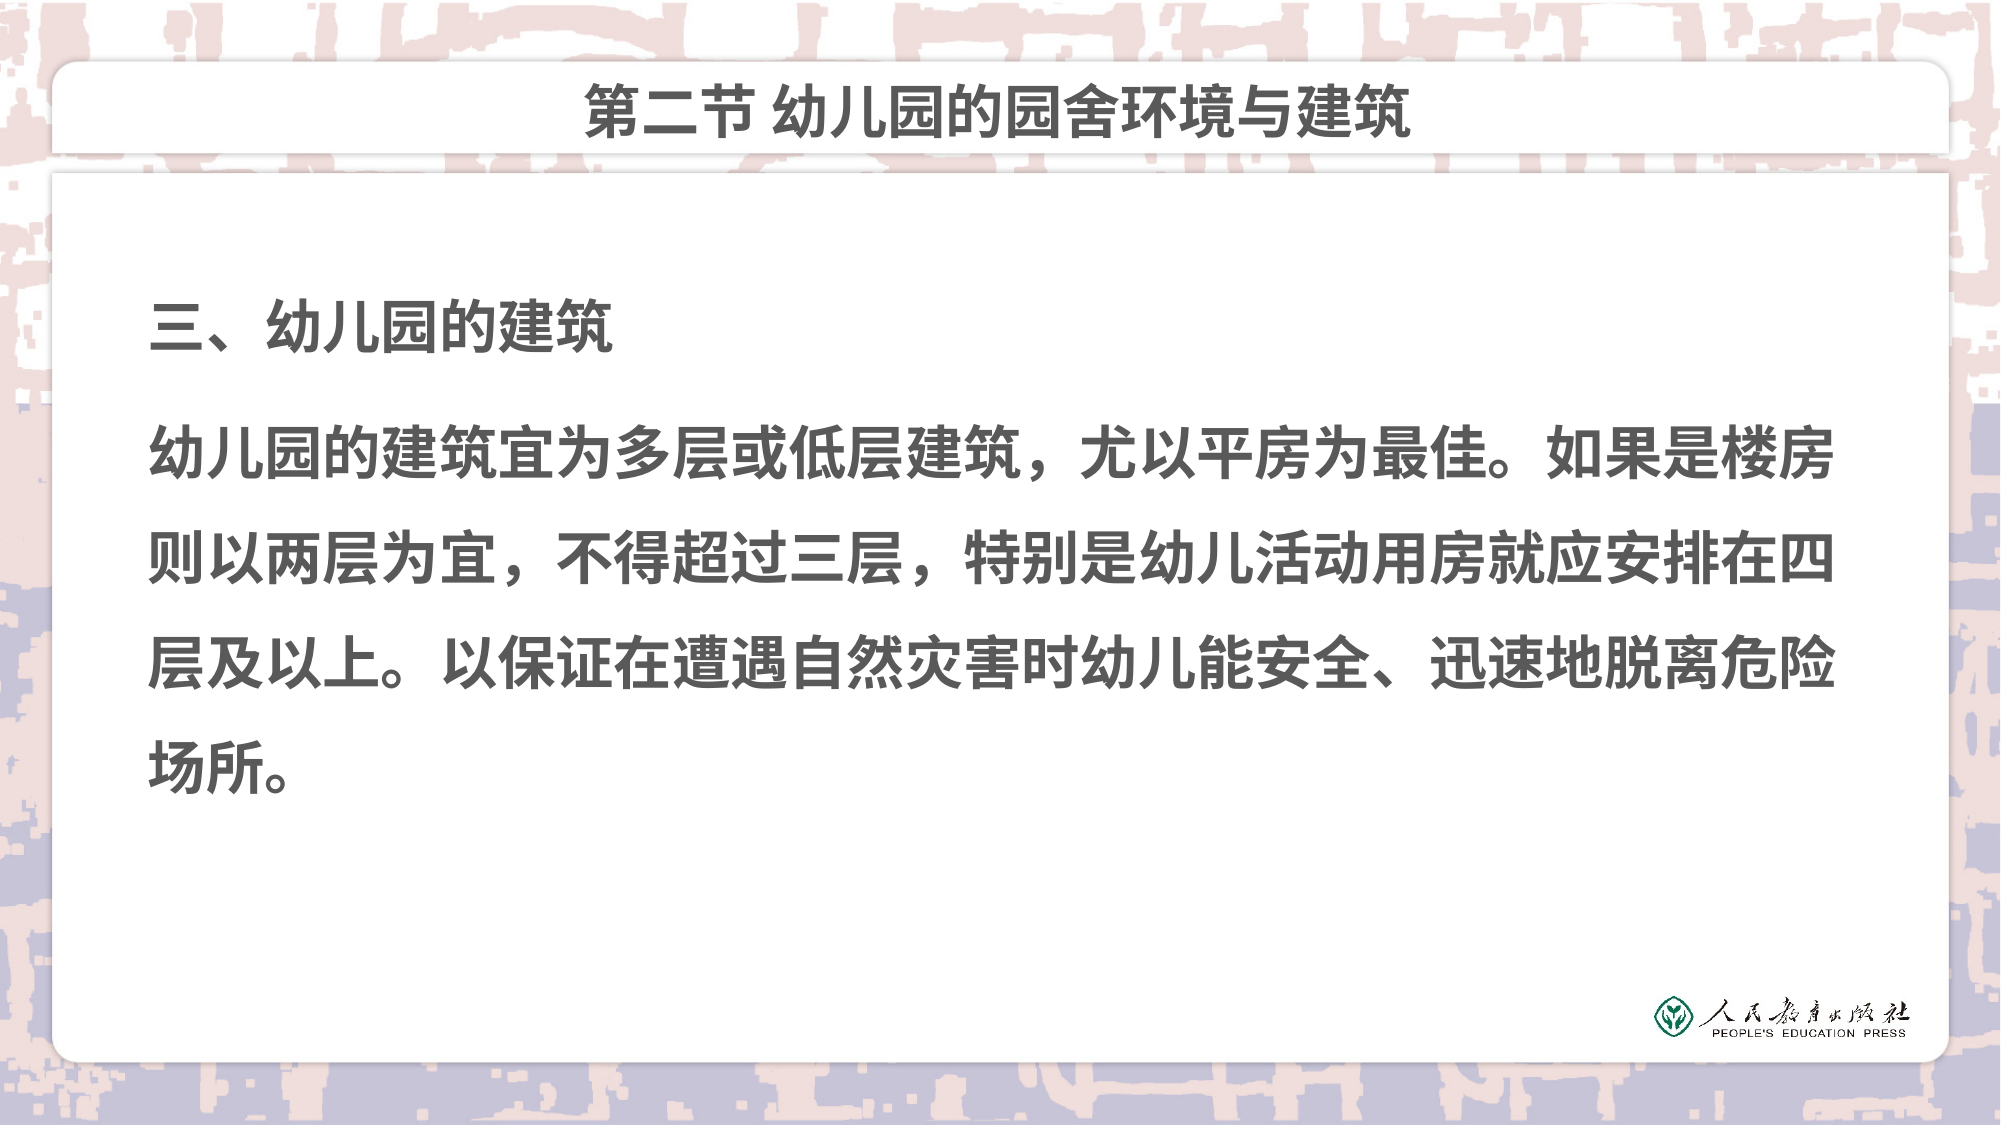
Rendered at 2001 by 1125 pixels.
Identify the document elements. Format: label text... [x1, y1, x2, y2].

picture [0, 0, 2001, 1125]
title 第二节 幼儿园的园舍环境与建筑 [50, 66, 1945, 162]
list 三、幼儿园的建筑 幼儿园的建筑宜为多层或低层建筑，尤以平房为最佳。如果是楼房则以两层为宜，不得超过三层，特别是幼儿活动用房就应安排在四层及以上。以保证在遭遇自然灾害时幼儿能安全、迅速地脱离危险场所。 [132, 247, 1858, 962]
